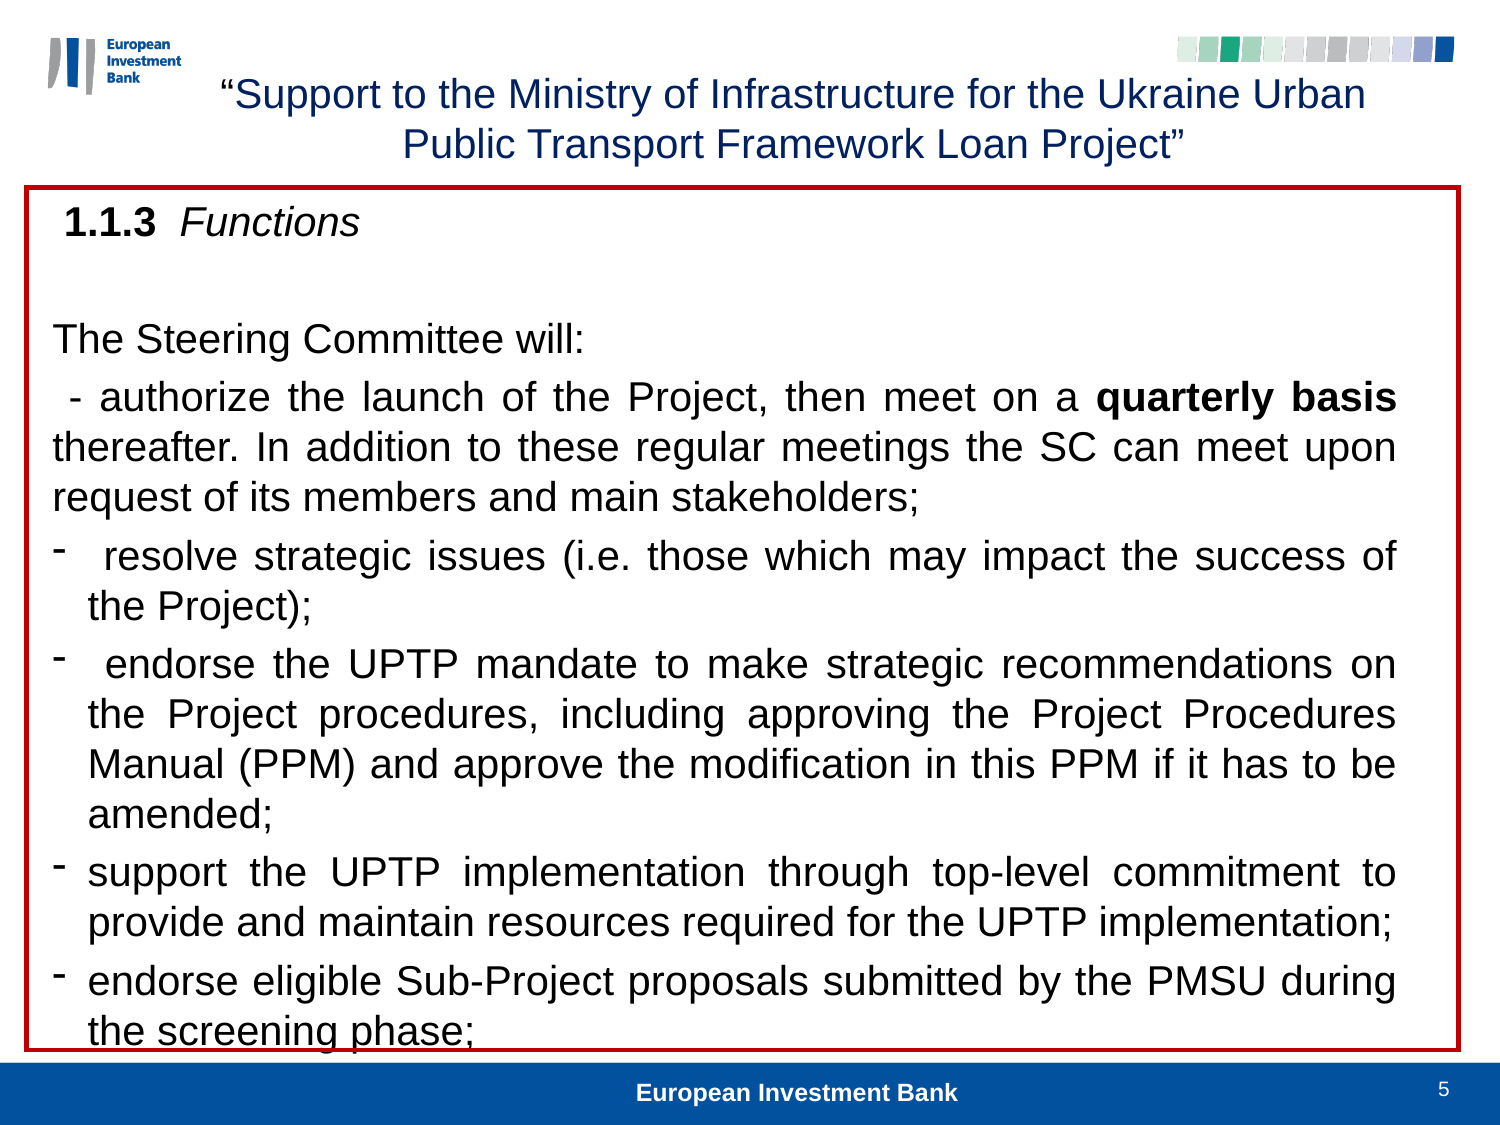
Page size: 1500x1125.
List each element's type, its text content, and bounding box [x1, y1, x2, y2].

picture [0, 0, 1500, 1125]
text_box 1.1.3 Functions The Steering Committee will: - authorize the launch of the Project, then meet on a quarterly basis thereafter. In addition to these regular meetings the SC can meet upon request of its members and main stakeholders; resolve strategic issues (i.e. those which may impact the success of the Project); endorse the UPTP mandate to make strategic recommendations on the Project procedures, including approving the Project Procedures Manual (PPM) and approve the modification in this PPM if it has to be amended; support the UPTP implementation through top-level commitment to provide and maintain resources required for the UPTP implementation; endorse eligible Sub-Project proposals submitted by the PMSU during the screening phase; [37, 1050, 1413, 1125]
slide_number 5 [1413, 1067, 1465, 1123]
text_box “Support to the Ministry of Infrastructure for the Ukraine Urban Public Transport Framework Loan Project” [212, 66, 1375, 175]
text_box [26, 187, 1459, 1050]
